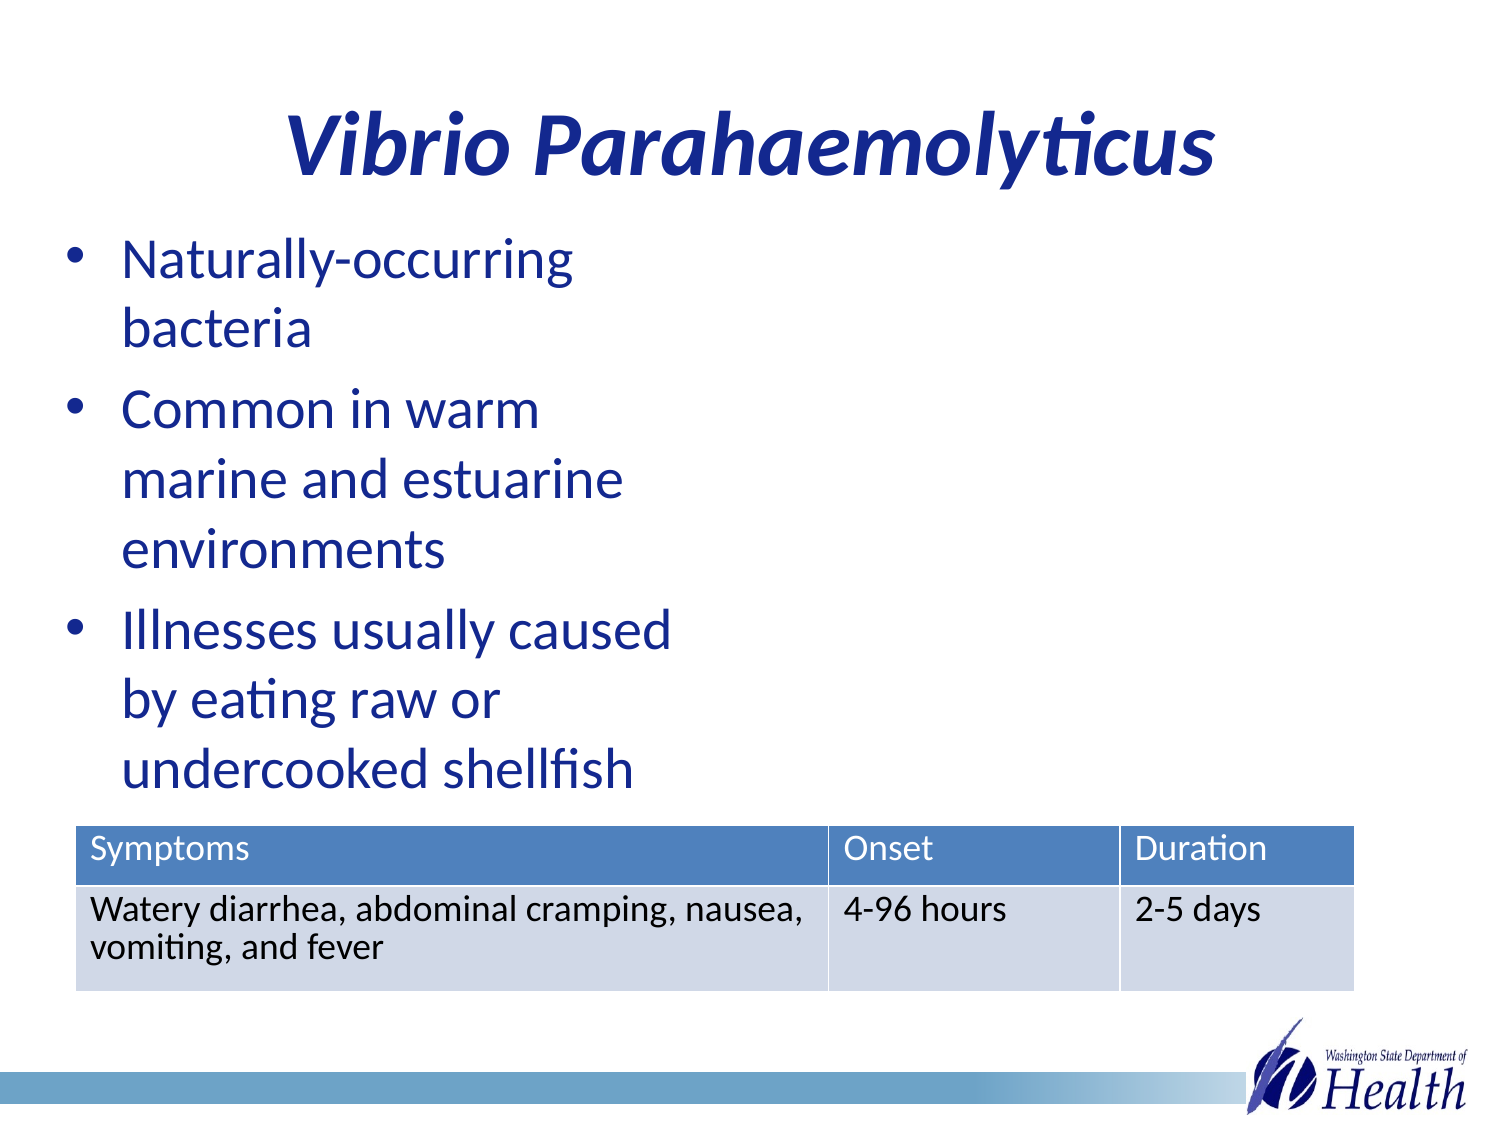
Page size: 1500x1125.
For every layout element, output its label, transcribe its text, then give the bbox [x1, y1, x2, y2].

table_cell 4-96 hours [829, 887, 1119, 991]
picture [1246, 1017, 1468, 1115]
title Vibrio Parahaemolyticus [75, 45, 1425, 233]
table_cell 2-5 days [1121, 887, 1354, 991]
list Naturally-occurring bacteria Common in warm marine and estuarine environments Illnesses usually caused by eating raw or undercooked shellfish [50, 212, 700, 863]
table_header Onset [829, 826, 1119, 885]
table_header Symptoms [76, 826, 828, 885]
table_header Duration [1121, 826, 1354, 885]
table_cell Watery diarrhea, abdominal cramping, nausea, vomiting, and fever [76, 887, 828, 991]
